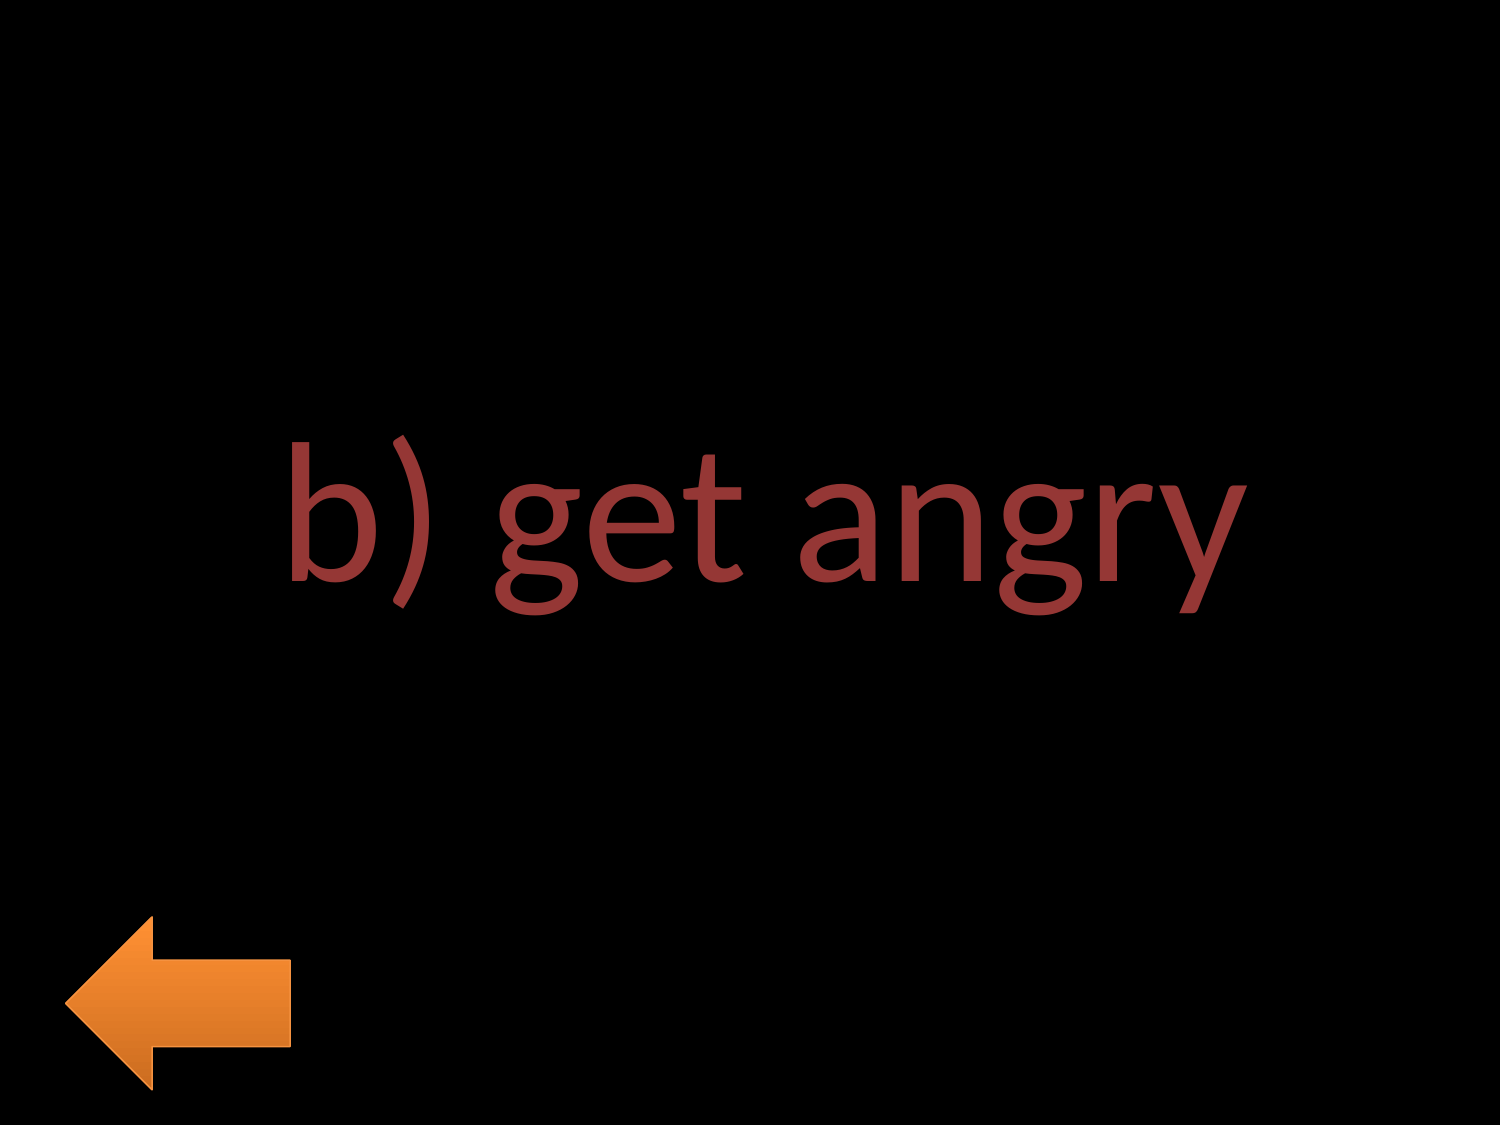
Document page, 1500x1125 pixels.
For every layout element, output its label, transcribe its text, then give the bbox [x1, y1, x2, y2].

text_box [65, 916, 291, 1091]
list b) get angry [218, 373, 1377, 852]
